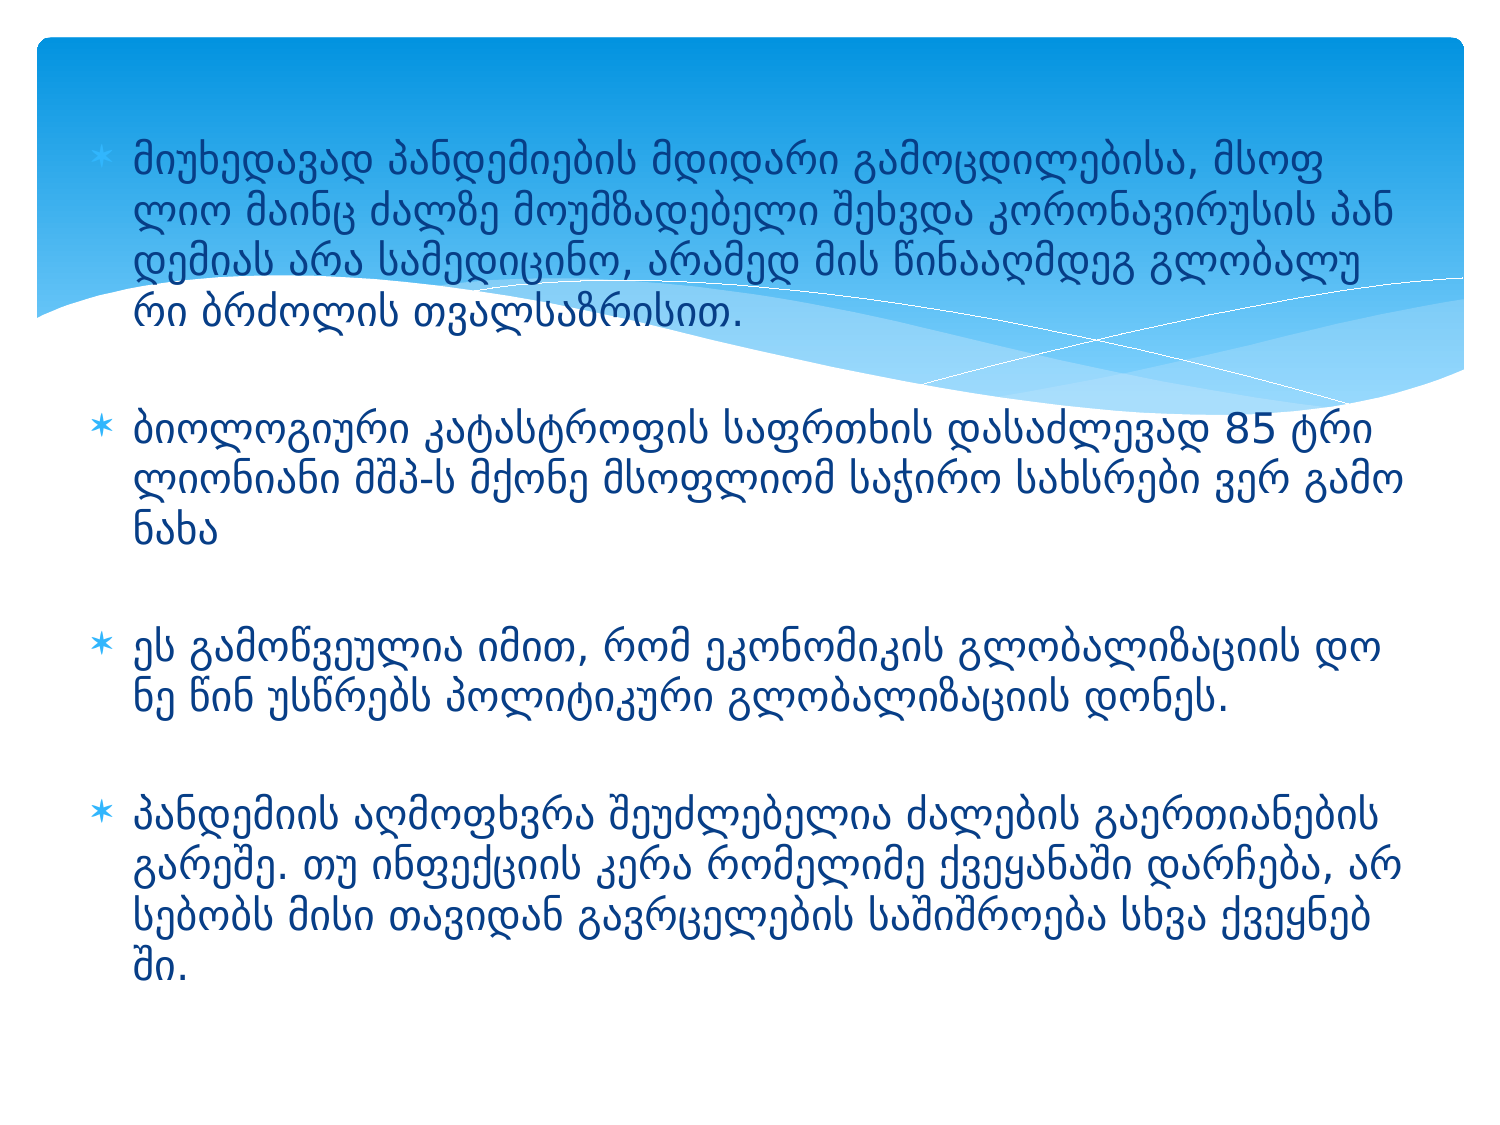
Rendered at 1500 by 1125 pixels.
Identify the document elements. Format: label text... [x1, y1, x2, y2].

list მი­უხ­ედ­ავ­ად პან­დე­მი­ებ­ის მდი­და­რი გა­მოც­დი­ლე­ბი­სა, მსოფ­ლიო მა­ინც ძალ­ზე მო­უმ­ზა­დე­ბე­ლი შეხ­ვდა კო­რო­ნა­ვი­რუ­სის პან­დე­მი­ას არა სა­მე­დი­ცი­ნო, არ­ამ­ედ მის წი­ნა­აღ­მდეგ გლო­ბა­ლუ­რი ბრძო­ლის თვალ­საზ­რი­სით. ბი­ოლ­ოგი­ური კა­ტას­ტრო­ფის საფ­რთხის და­საძ­ლე­ვად 85 ტრი­ლი­ონი­ანი მშპ-ს მქო­ნე მსოფ­ლი­ომ სა­ჭი­რო სახ­სრე­ბი ვერ გა­მო­ნა­ხა ეს გა­მოწ­ვე­ულია იმ­ით, რომ ეკ­ონ­ომ­იკ­ის გლო­ბა­ლი­ზა­ცი­ის დო­ნე წინ უს­წრებს პო­ლი­ტი­კუ­რი გლო­ბა­ლი­ზა­ცი­ის დო­ნეს. პან­დე­მი­ის აღ­მოფხვრა შე­უძ­ლე­ბე­ლია ძა­ლე­ბის გა­ერ­თი­ან­ებ­ის გა­რე­შე. თუ ინ­ფექ­ცი­ის კე­რა რო­მე­ლი­მე ქვე­ყა­ნა­ში დარ­ჩე­ბა, არ­სე­ბობს მი­სი თა­ვი­დან გავ­რცე­ლე­ბის სა­შიშ­რო­ება სხვა ქვეყ­ნებ­ში. [76, 125, 1424, 1005]
